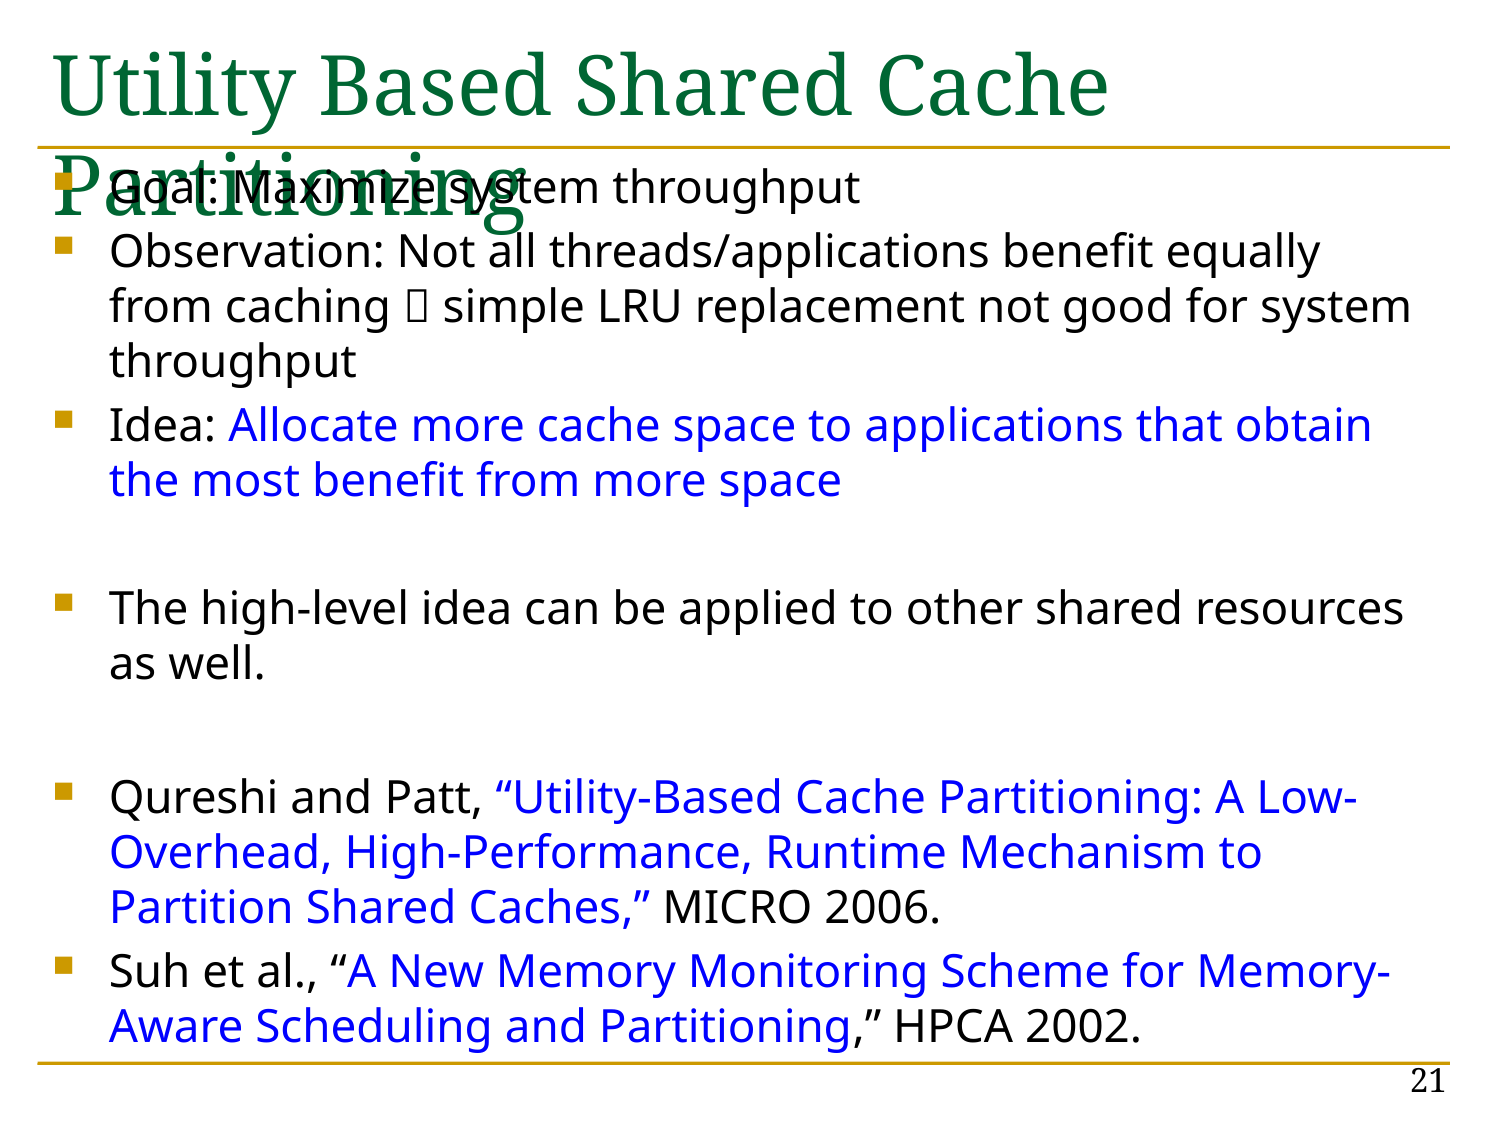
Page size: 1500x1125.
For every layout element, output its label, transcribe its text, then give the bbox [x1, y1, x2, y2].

slide_number 21 [1111, 1036, 1462, 1112]
title Utility Based Shared Cache Partitioning [37, 24, 1450, 149]
list Goal: Maximize system throughput Observation: Not all threads/applications benefit equally from caching  simple LRU replacement not good for system throughput Idea: Allocate more cache space to applications that obtain the most benefit from more space The high-level idea can be applied to other shared resources as well. Qureshi and Patt, “Utility-Based Cache Partitioning: A Low-Overhead, High-Performance, Runtime Mechanism to Partition Shared Caches,” MICRO 2006. Suh et al., “A New Memory Monitoring Scheme for Memory-Aware Scheduling and Partitioning,” HPCA 2002. [37, 149, 1450, 1003]
